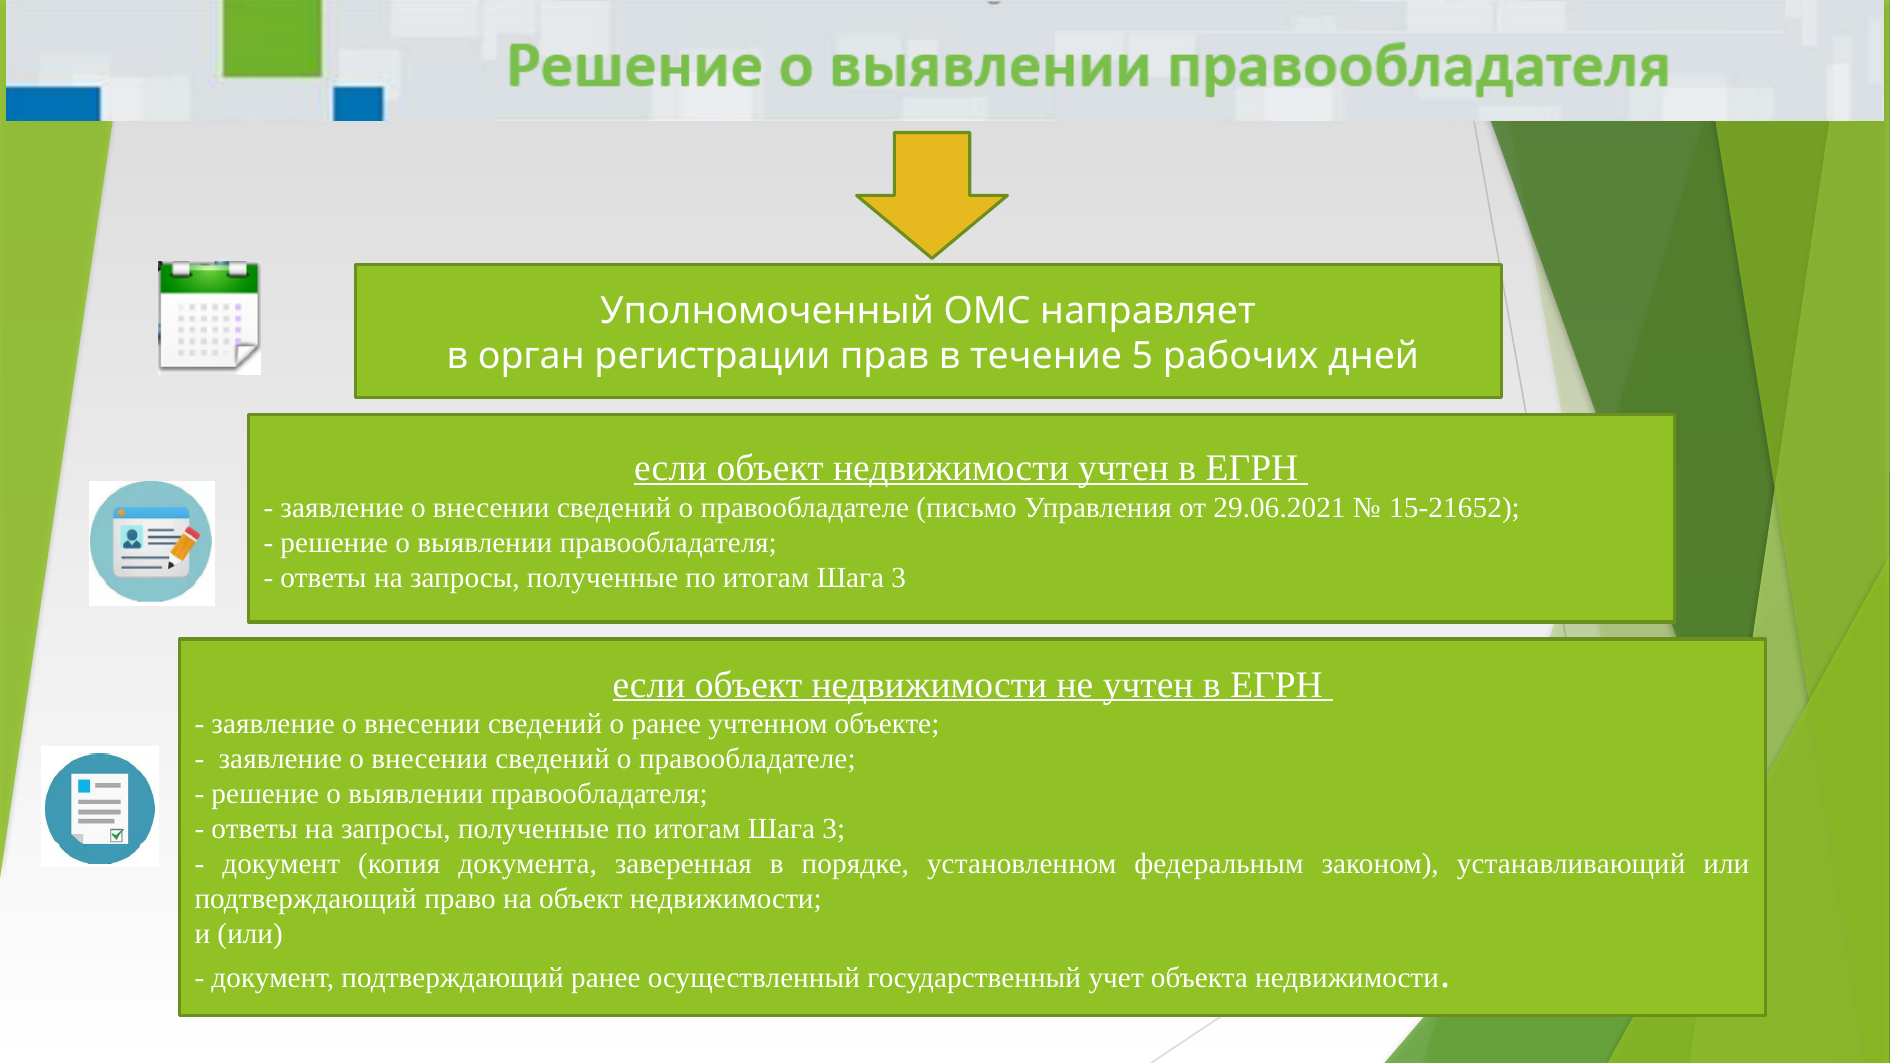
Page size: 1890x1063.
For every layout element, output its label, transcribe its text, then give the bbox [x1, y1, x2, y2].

text_box если объект недвижимости учтен в ЕГРН - заявление о внесении сведений о правообладателе (письмо Управления от 29.06.2021 №­­­­­­­ 15-21652); - решение о выявлении правообладателя; - ответы на запросы, полученные по итогам Шага 3 [247, 413, 1676, 624]
subtitle Решение о выявлении правообладателя [42, 133, 1822, 1028]
picture [158, 261, 261, 375]
picture [40, 745, 160, 868]
text_box [855, 133, 1009, 260]
picture [6, 0, 1884, 122]
picture [89, 480, 215, 607]
text_box если объект недвижимости не учтен в ЕГРН - заявление о внесении сведений о ранее учтенном объекте; - заявление о внесении сведений о правообладателе; - решение о выявлении правообладателя; - ответы на запросы, полученные по итогам Шага 3; - документ (копия документа, заверенная в порядке, установленном федеральным законом), устанавливающий или подтверждающий право на объект недвижимости; и (или) - документ, подтверждающий ранее осуществленный государственный учет объекта недвижимости. [178, 637, 1767, 1017]
text_box Уполномоченный ОМС направляет в орган регистрации прав в течение 5 рабочих дней [354, 263, 1503, 399]
